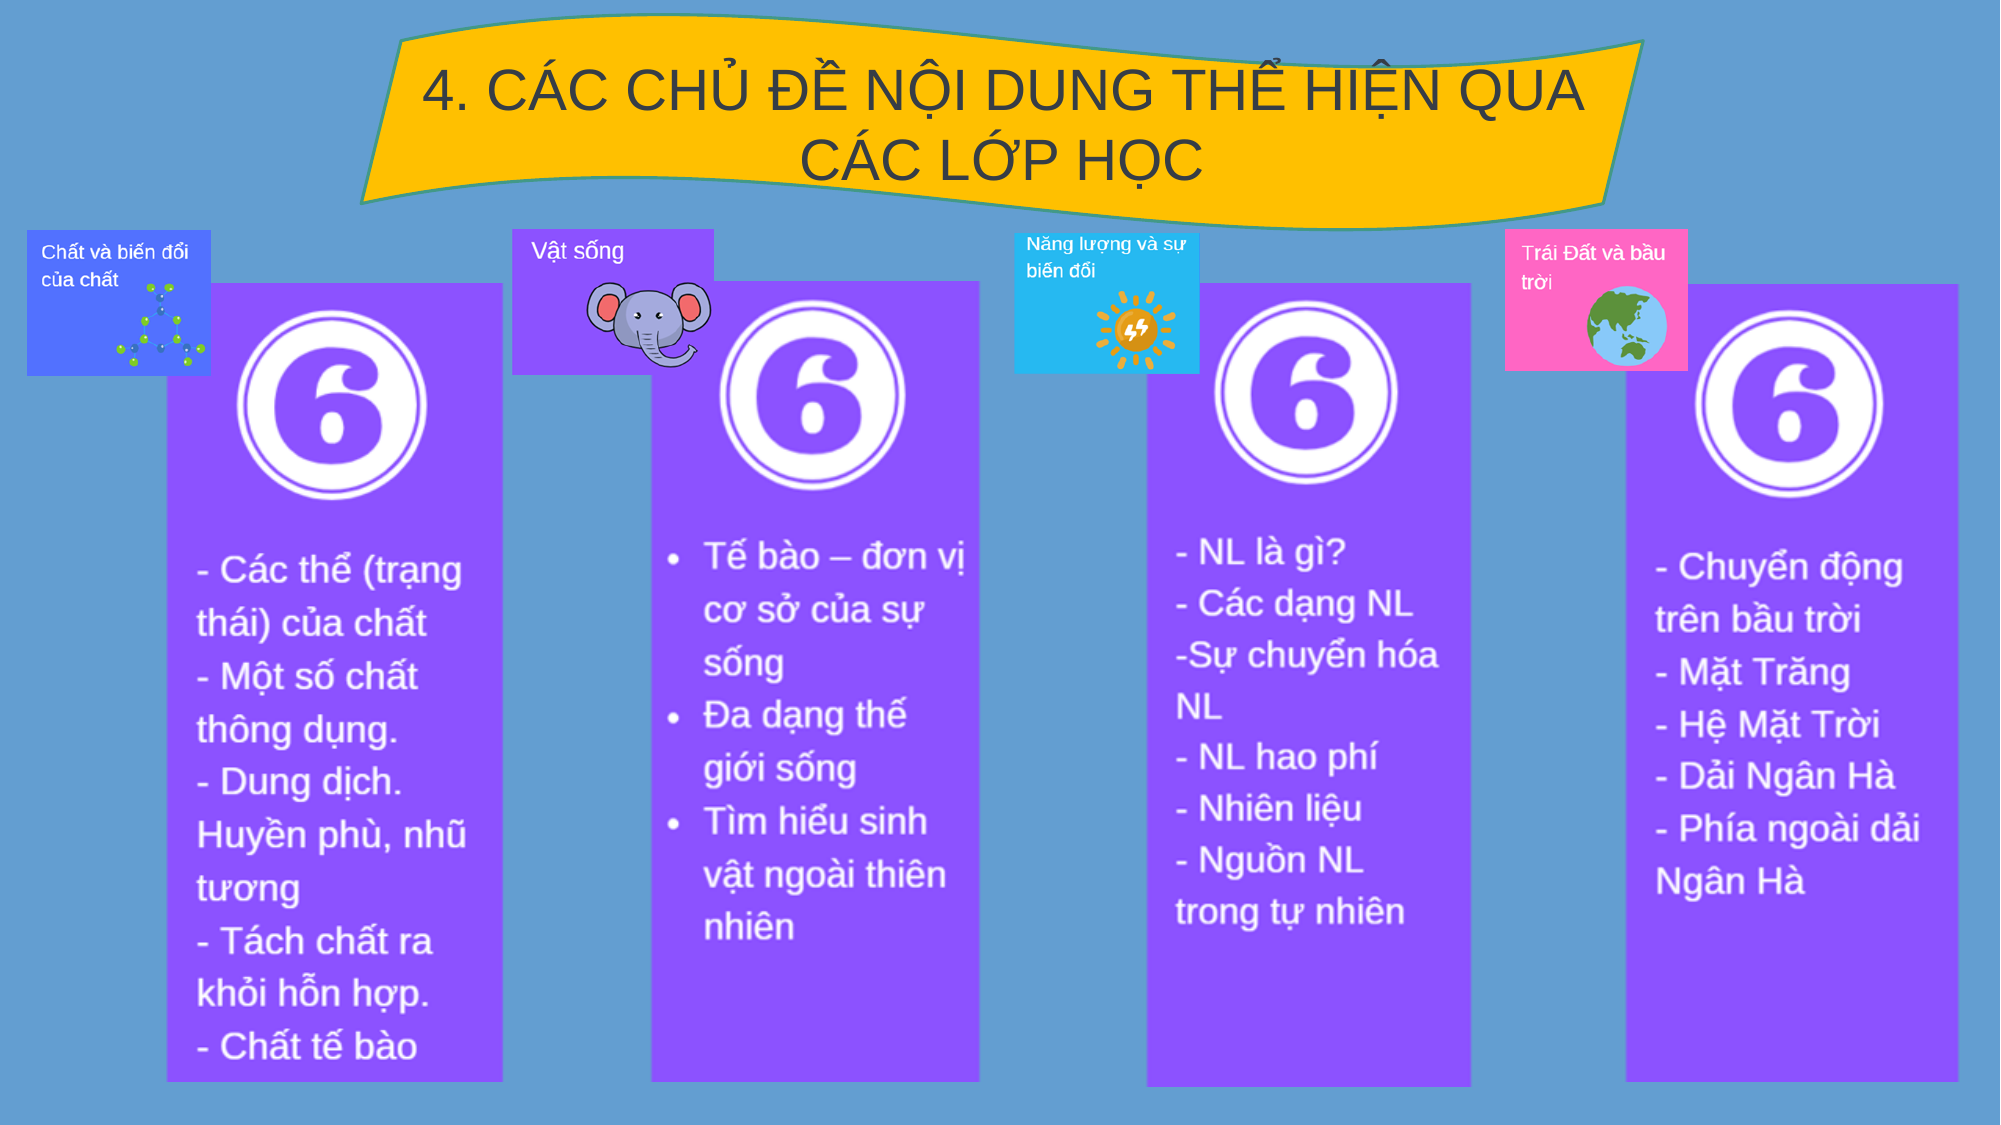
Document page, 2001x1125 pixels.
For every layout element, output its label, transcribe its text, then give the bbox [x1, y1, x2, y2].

picture [1010, 232, 1477, 1087]
text_box 4. CÁC CHỦ ĐỀ NỘI DUNG THỂ HIỆN QUA CÁC LỚP HỌC [359, 13, 1645, 232]
picture [1505, 228, 1977, 1082]
picture [26, 228, 989, 1083]
